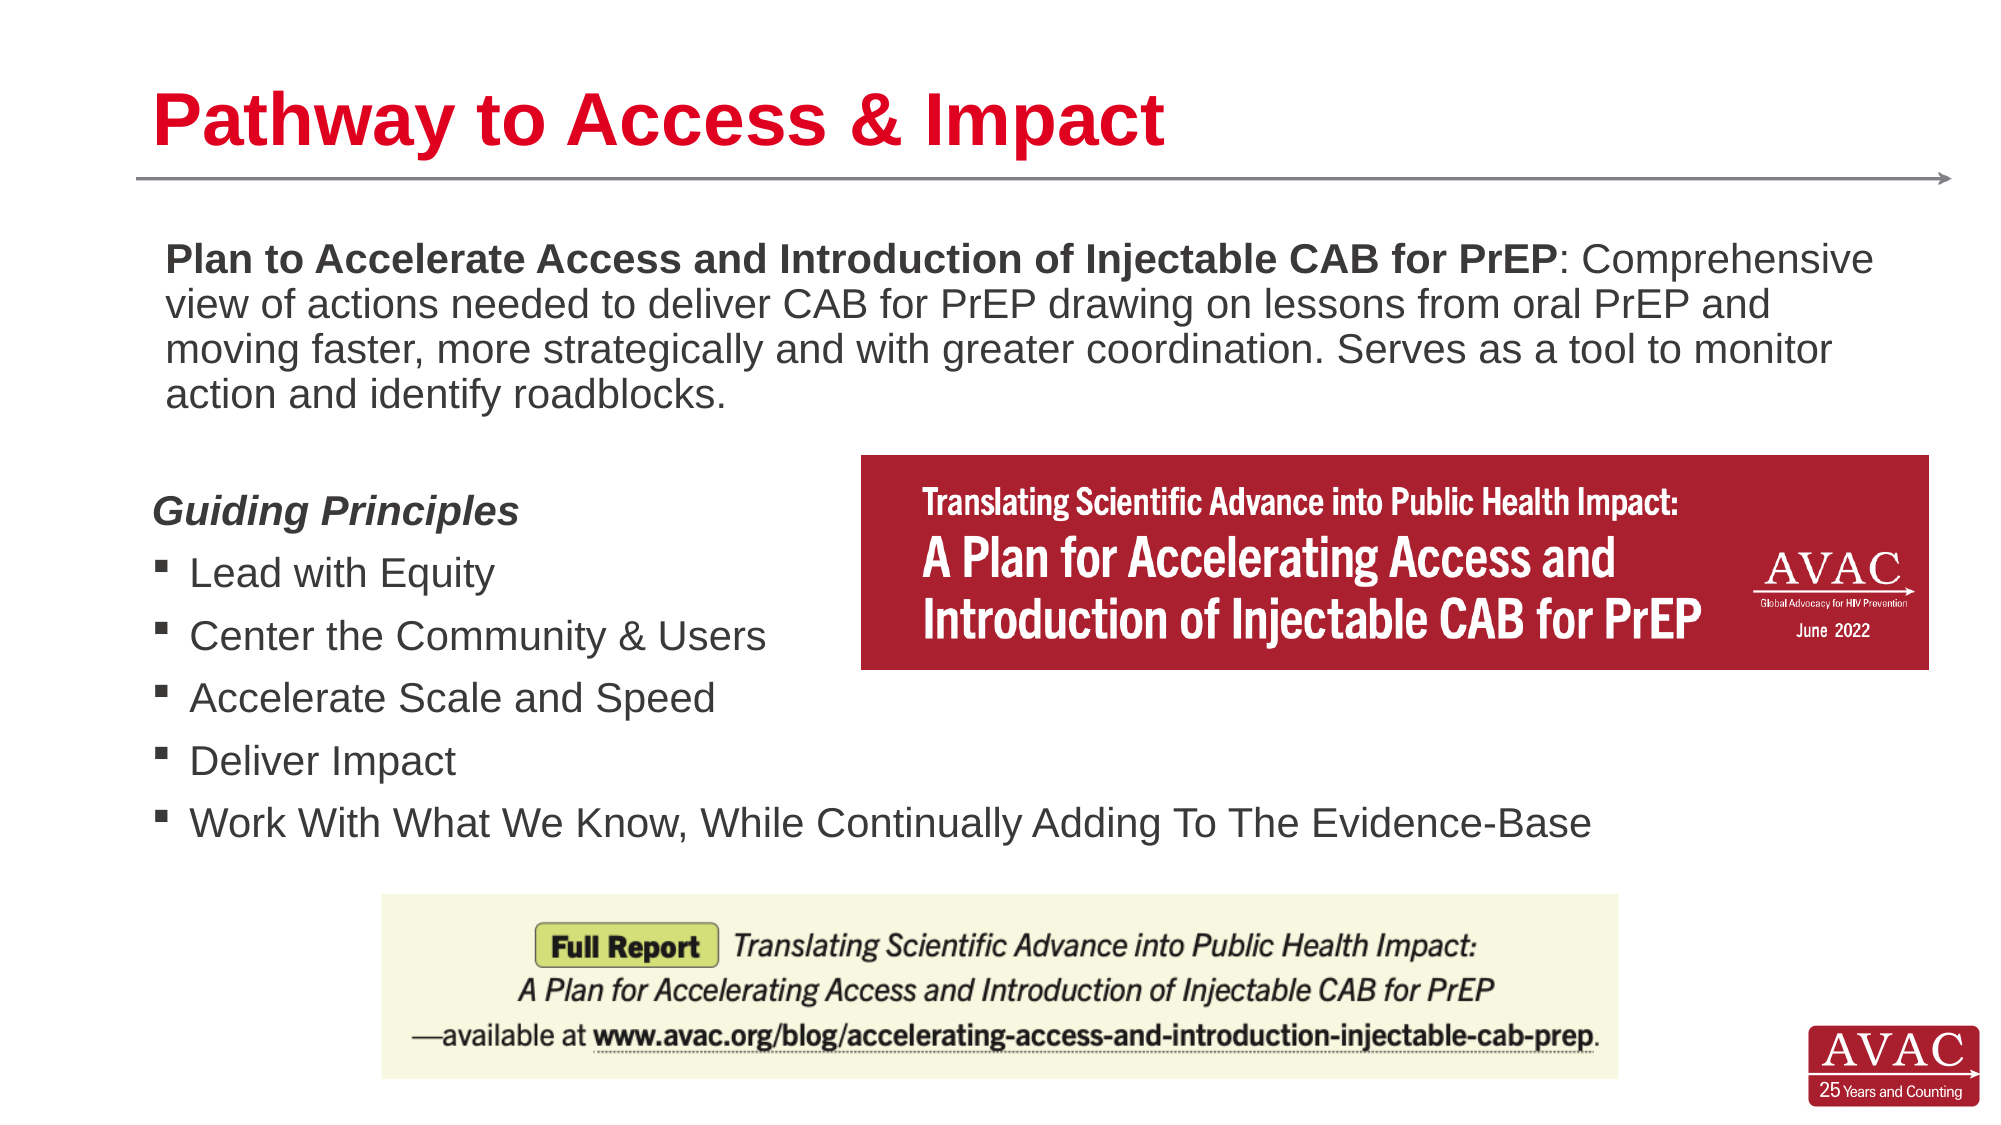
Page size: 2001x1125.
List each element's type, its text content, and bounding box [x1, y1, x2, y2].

text_box Plan to Accelerate Access and Introduction of Injectable CAB for PrEP: Comprehensive view of actions needed to deliver CAB for PrEP drawing on lessons from oral PrEP and moving faster, more strategically and with greater coordination. Serves as a tool to monitor action and identify roadblocks. Guiding Principles Lead with Equity Center the Community & Users Accelerate Scale and Speed Deliver Impact Work With What We Know, While Continually Adding To The Evidence-Base [137, 230, 1923, 1066]
title Pathway to Access & Impact [137, 59, 1923, 183]
picture [381, 894, 1619, 1079]
picture [861, 455, 1929, 670]
picture [1804, 1021, 1984, 1111]
picture [136, 172, 1952, 185]
